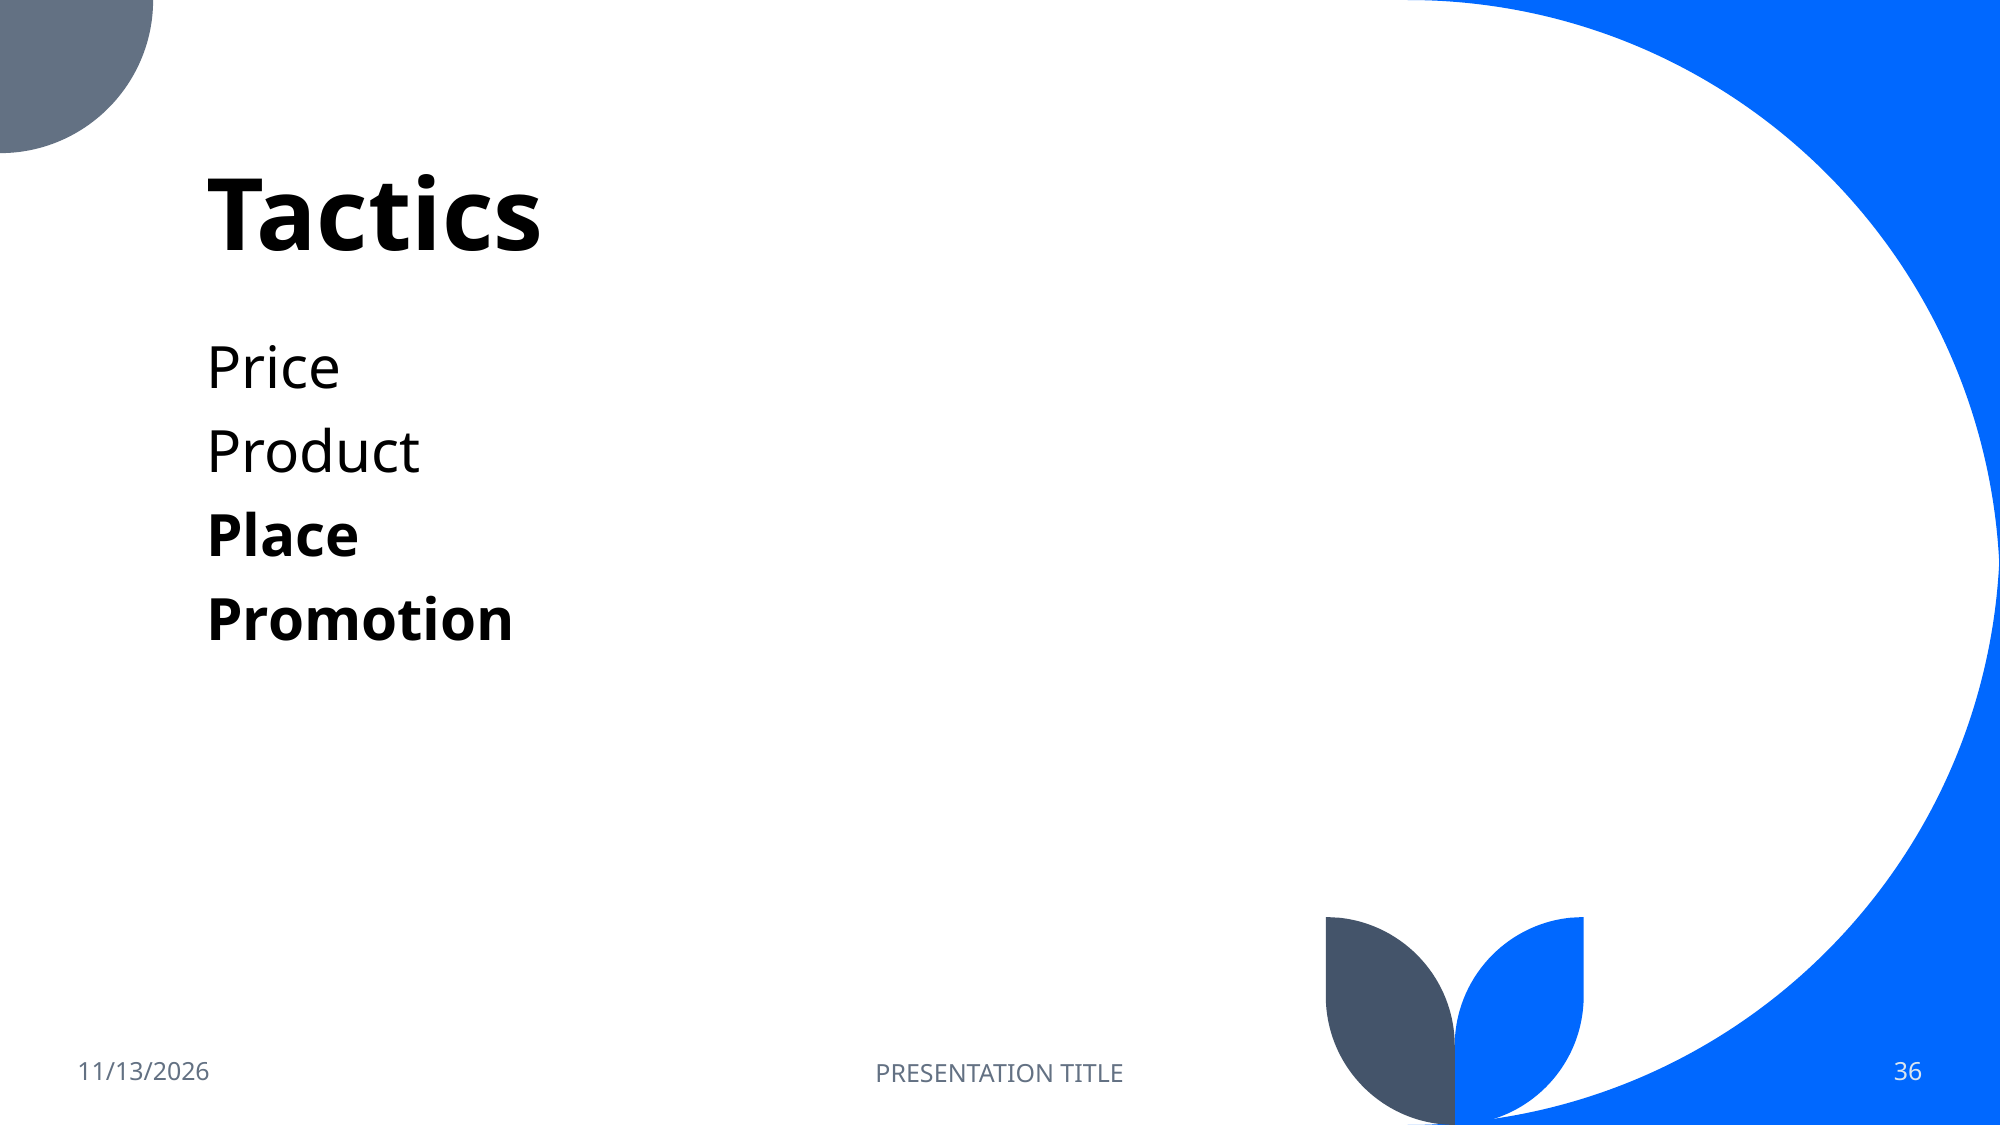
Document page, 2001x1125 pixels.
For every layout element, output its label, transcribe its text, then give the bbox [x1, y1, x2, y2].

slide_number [62, 1042, 513, 1103]
footer PRESENTATION TITLE [662, 1042, 1338, 1103]
list Price Product Place Promotion [191, 330, 1796, 884]
title Tactics [191, 62, 1796, 280]
slide_number 36 [1665, 1042, 1938, 1103]
